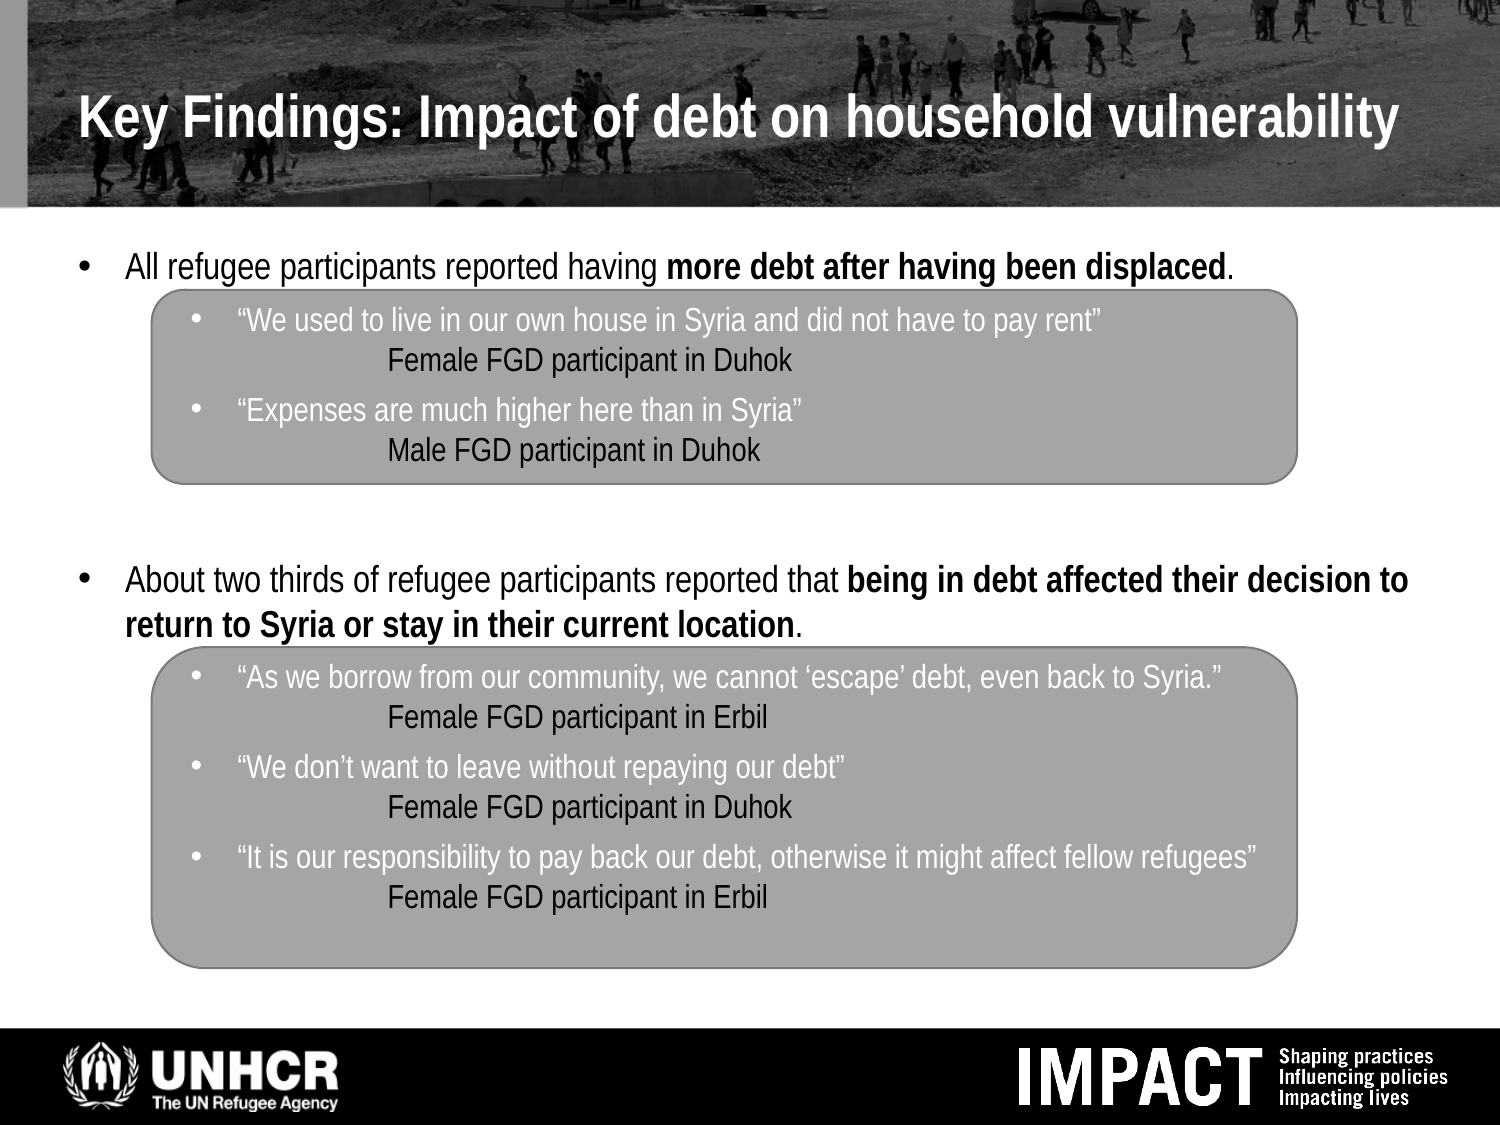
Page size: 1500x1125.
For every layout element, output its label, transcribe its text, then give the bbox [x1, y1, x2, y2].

title Key Findings: Impact of debt on household vulnerability [63, 43, 1472, 163]
list All refugee participants reported having more debt after having been displaced. “We used to live in our own house in Syria and did not have to pay rent” Female FGD participant in Duhok “Expenses are much higher here than in Syria” Male FGD participant in Duhok About two thirds of refugee participants reported that being in debt affected their decision to return to Syria or stay in their current location. “As we borrow from our community, we cannot ‘escape’ debt, even back to Syria.” Female FGD participant in Erbil “We don’t want to leave without repaying our debt” Female FGD participant in Duhok “It is our responsibility to pay back our debt, otherwise it might affect fellow refugees” Female FGD participant in Erbil [63, 235, 1431, 987]
picture [0, 0, 1500, 1125]
